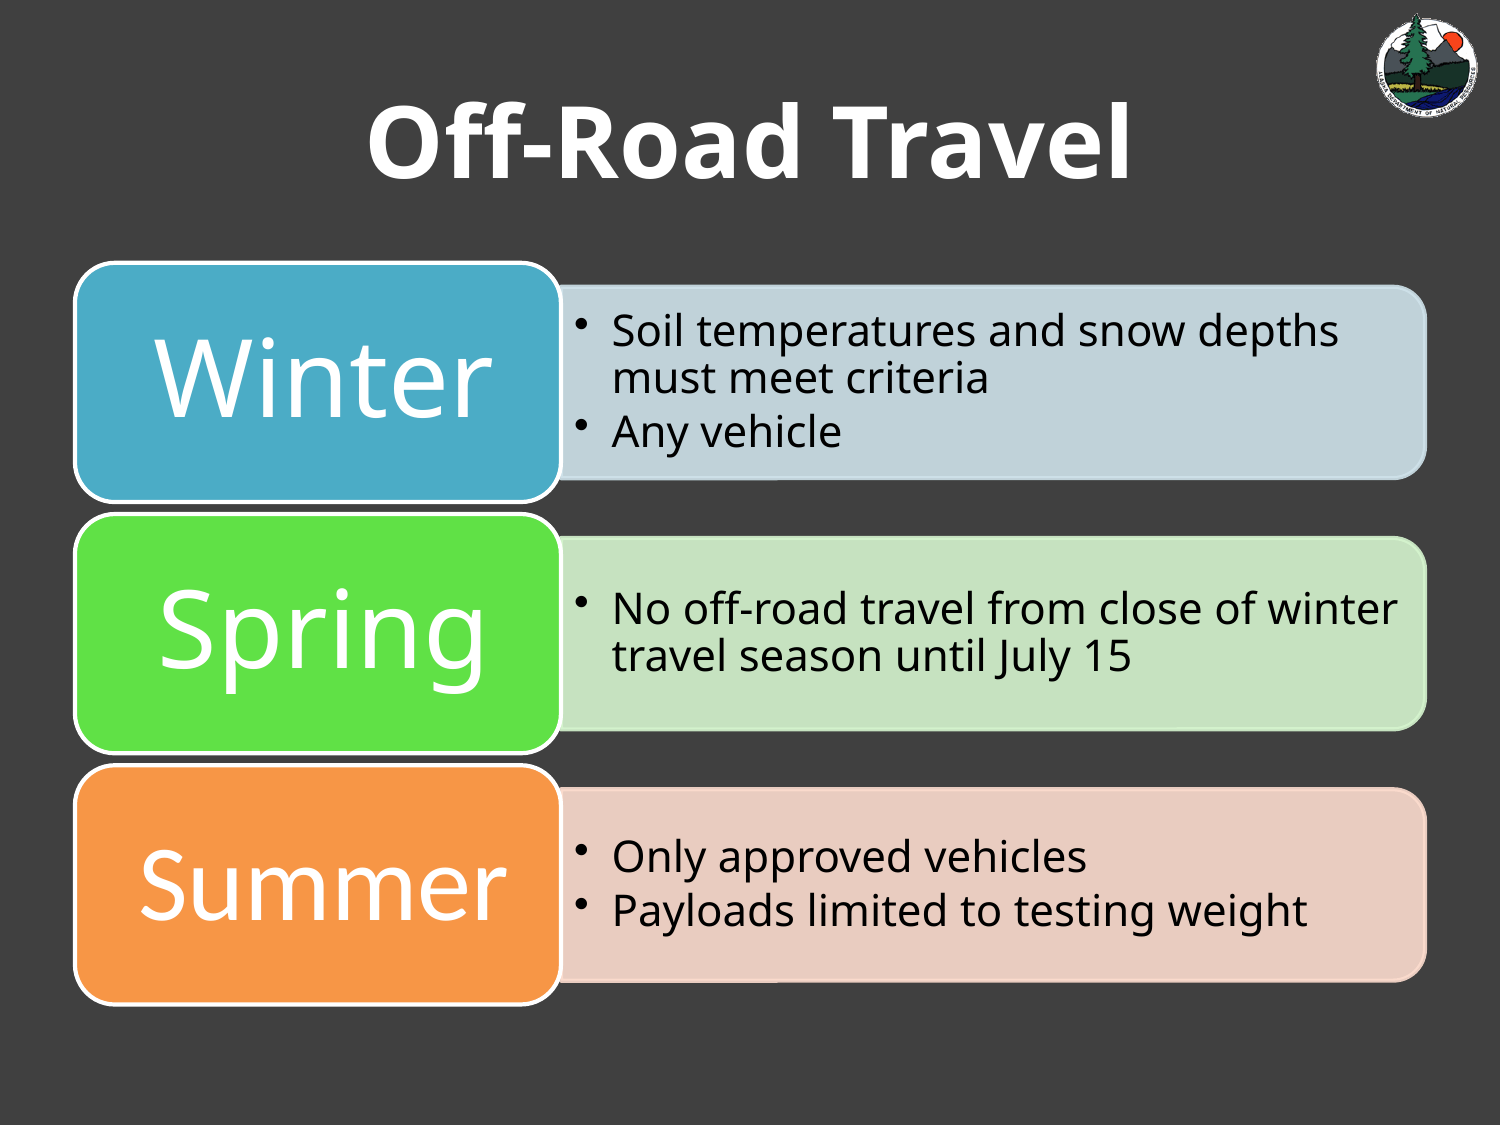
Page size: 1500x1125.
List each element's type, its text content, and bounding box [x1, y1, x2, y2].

title Off-Road Travel [75, 45, 1425, 233]
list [74, 262, 1426, 1006]
picture [1374, 12, 1479, 118]
